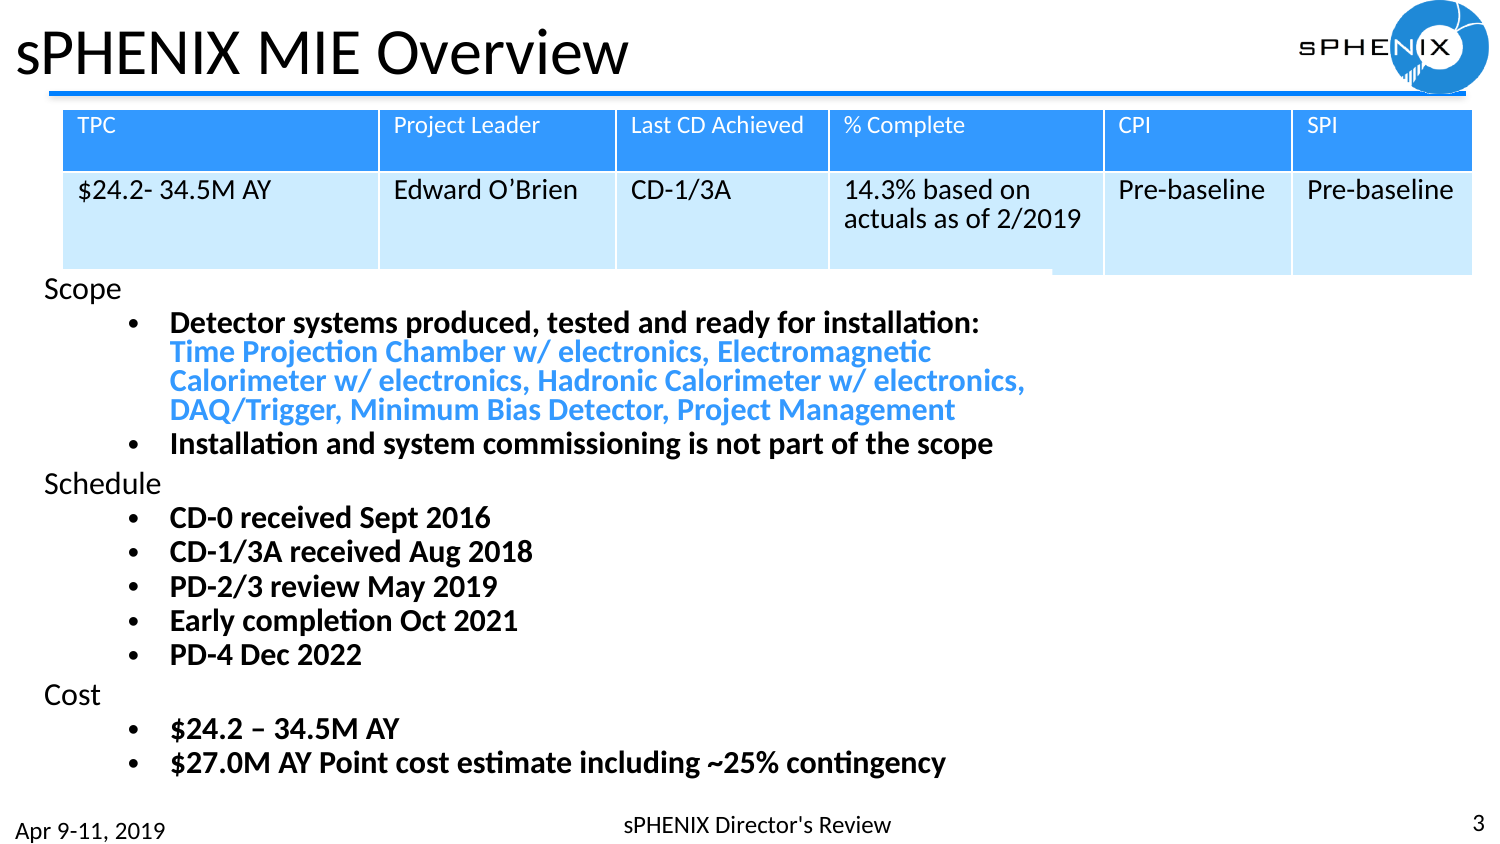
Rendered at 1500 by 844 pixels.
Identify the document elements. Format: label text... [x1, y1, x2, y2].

title sPHENIX MIE Overview [0, 1, 1367, 96]
table_cell CD-1/3A [617, 173, 828, 269]
slide_number 3 [1412, 798, 1500, 844]
table_header Last CD Achieved [617, 110, 828, 171]
table_header CPI [1105, 110, 1291, 171]
table_header SPI [1293, 110, 1472, 171]
table_cell Pre-baseline [1105, 173, 1291, 275]
text_box Scope Detector systems produced, tested and ready for installation: Time Projection Chamber w/ electronics, Electromagnetic Calorimeter w/ electronics, Hadronic Calorimeter w/ electronics, DAQ/Trigger, Minimum Bias Detector, Project Management Installation and system commissioning is not part of the scope Schedule CD-0 received Sept 2016 CD-1/3A received Aug 2018 PD-2/3 review May 2019 Early completion Oct 2021 PD-4 Dec 2022 Cost $24.2 – 34.5M AY $27.0M AY Point cost estimate including ~25% contingency [29, 269, 1053, 825]
footer sPHENIX Director's Review [520, 806, 996, 841]
picture [1299, 0, 1489, 94]
table_cell Pre-baseline [1293, 173, 1472, 275]
table_cell 14.3% based on actuals as of 2/2019 [830, 173, 1103, 275]
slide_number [0, 815, 350, 844]
table_header % Complete [830, 110, 1103, 171]
table_header TPC [63, 110, 378, 171]
table_header Project Leader [380, 110, 615, 171]
table_cell Edward O’Brien [380, 173, 615, 269]
table_cell $24.2- 34.5M AY [63, 173, 378, 269]
